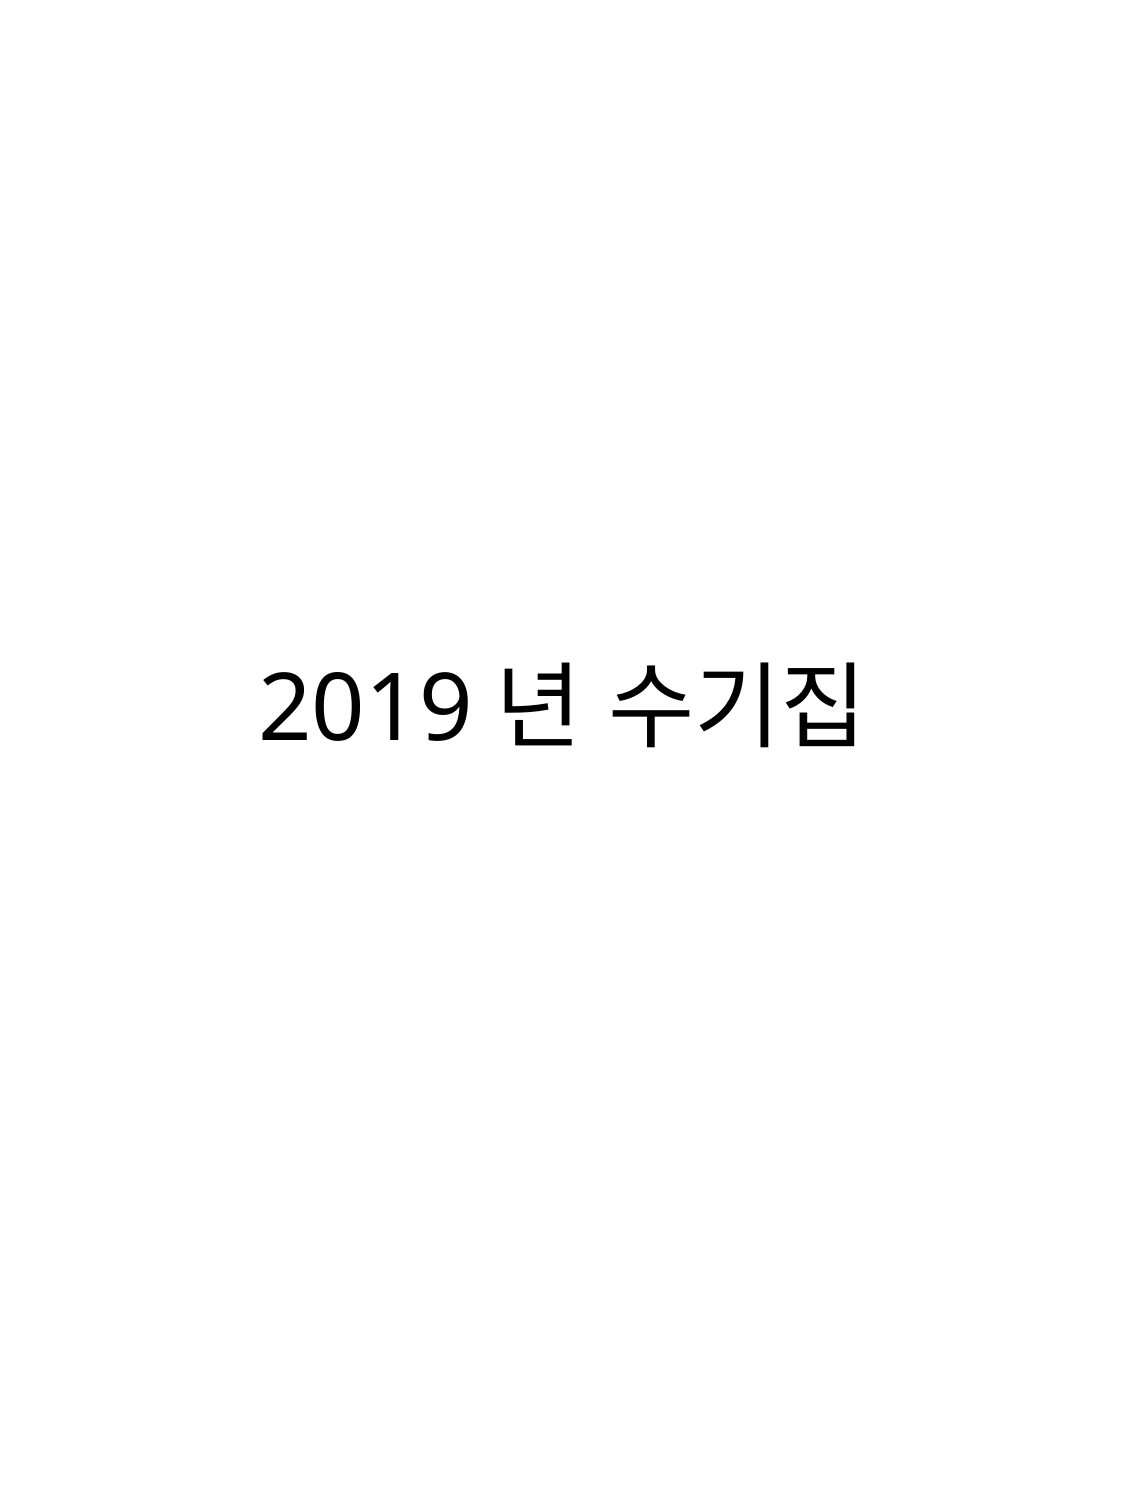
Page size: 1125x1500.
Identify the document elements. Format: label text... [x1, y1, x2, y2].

title 2019년 수기집 [84, 245, 1041, 768]
